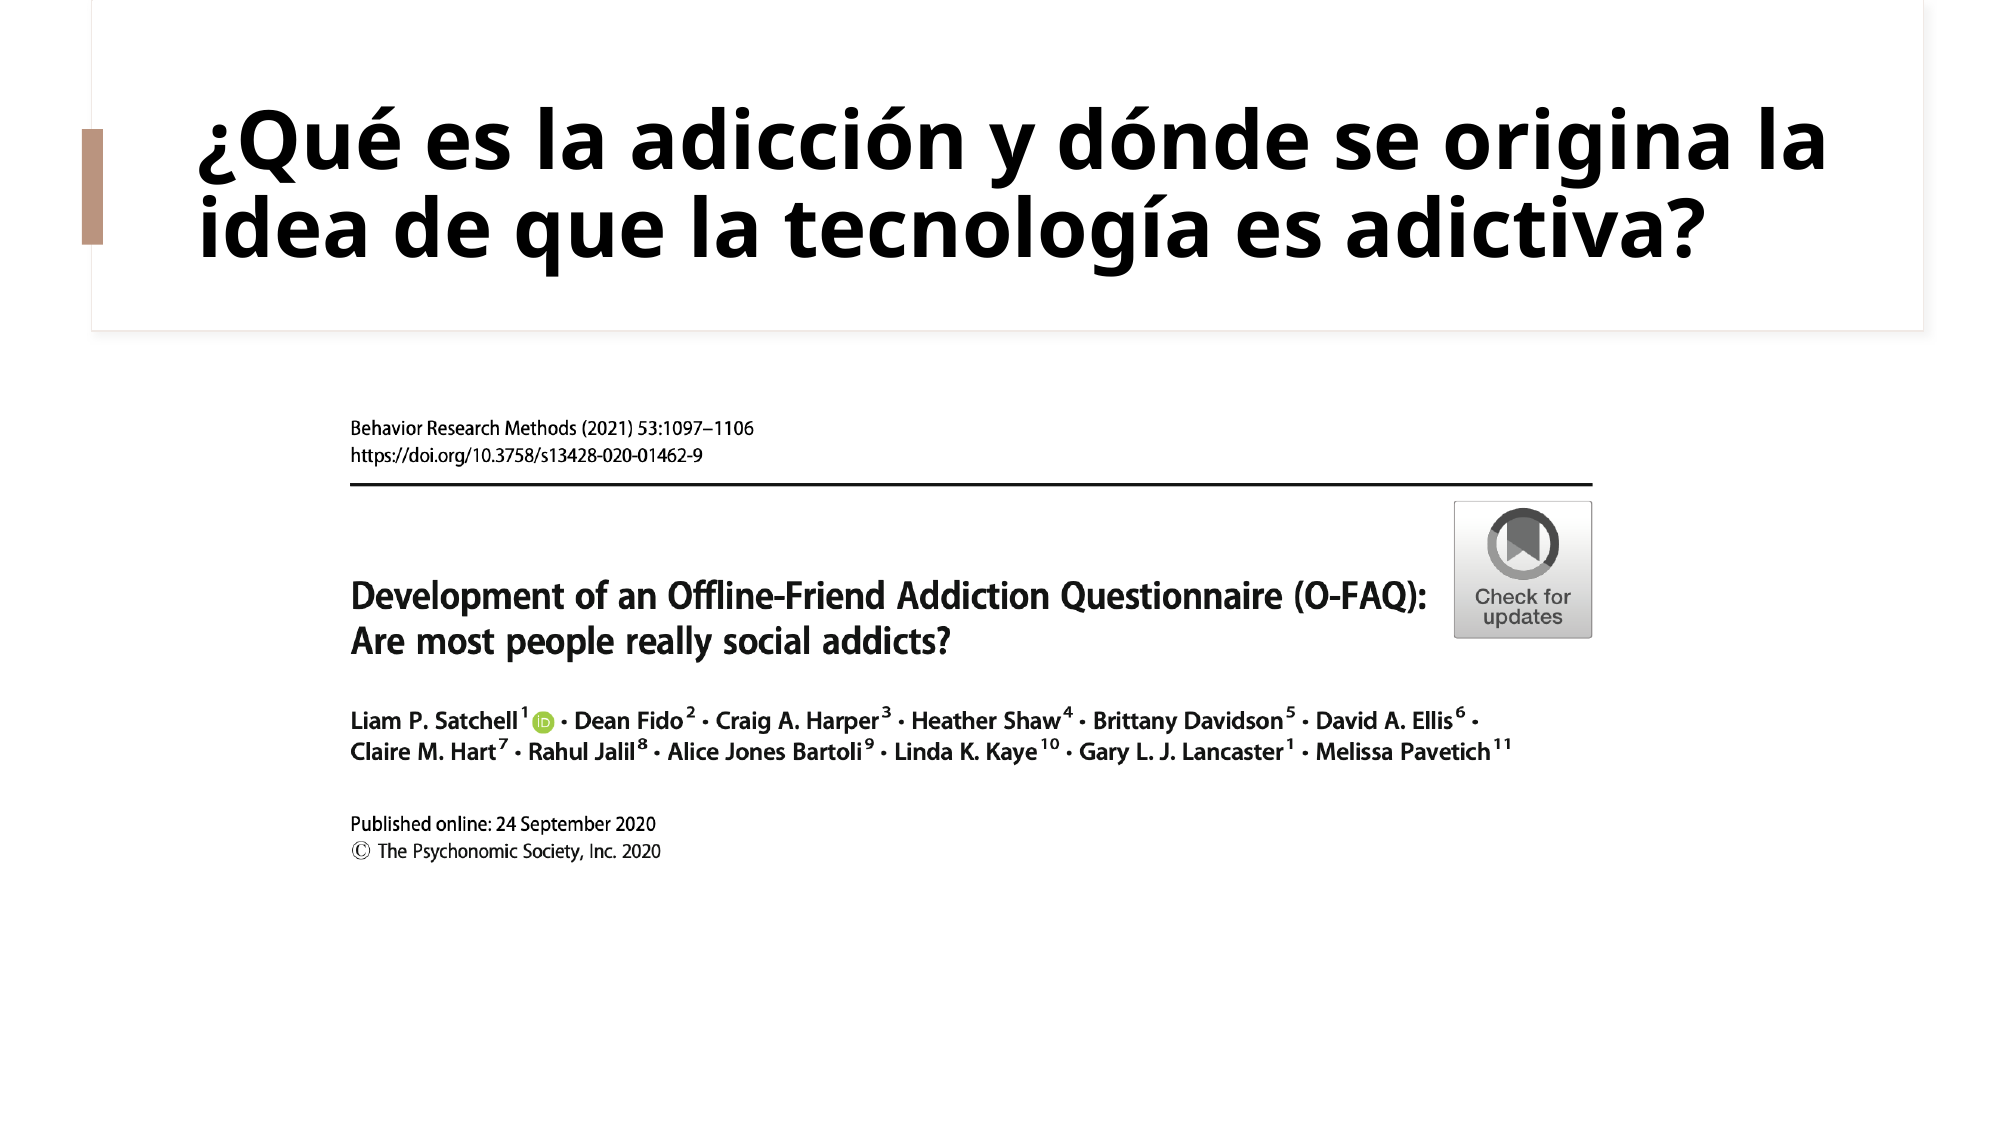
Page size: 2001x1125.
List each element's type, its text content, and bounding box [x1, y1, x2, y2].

title ¿Qué es la adicción y dónde se origina la idea de que la tecnología es adictiva? [183, 90, 1851, 284]
picture [335, 409, 1611, 872]
